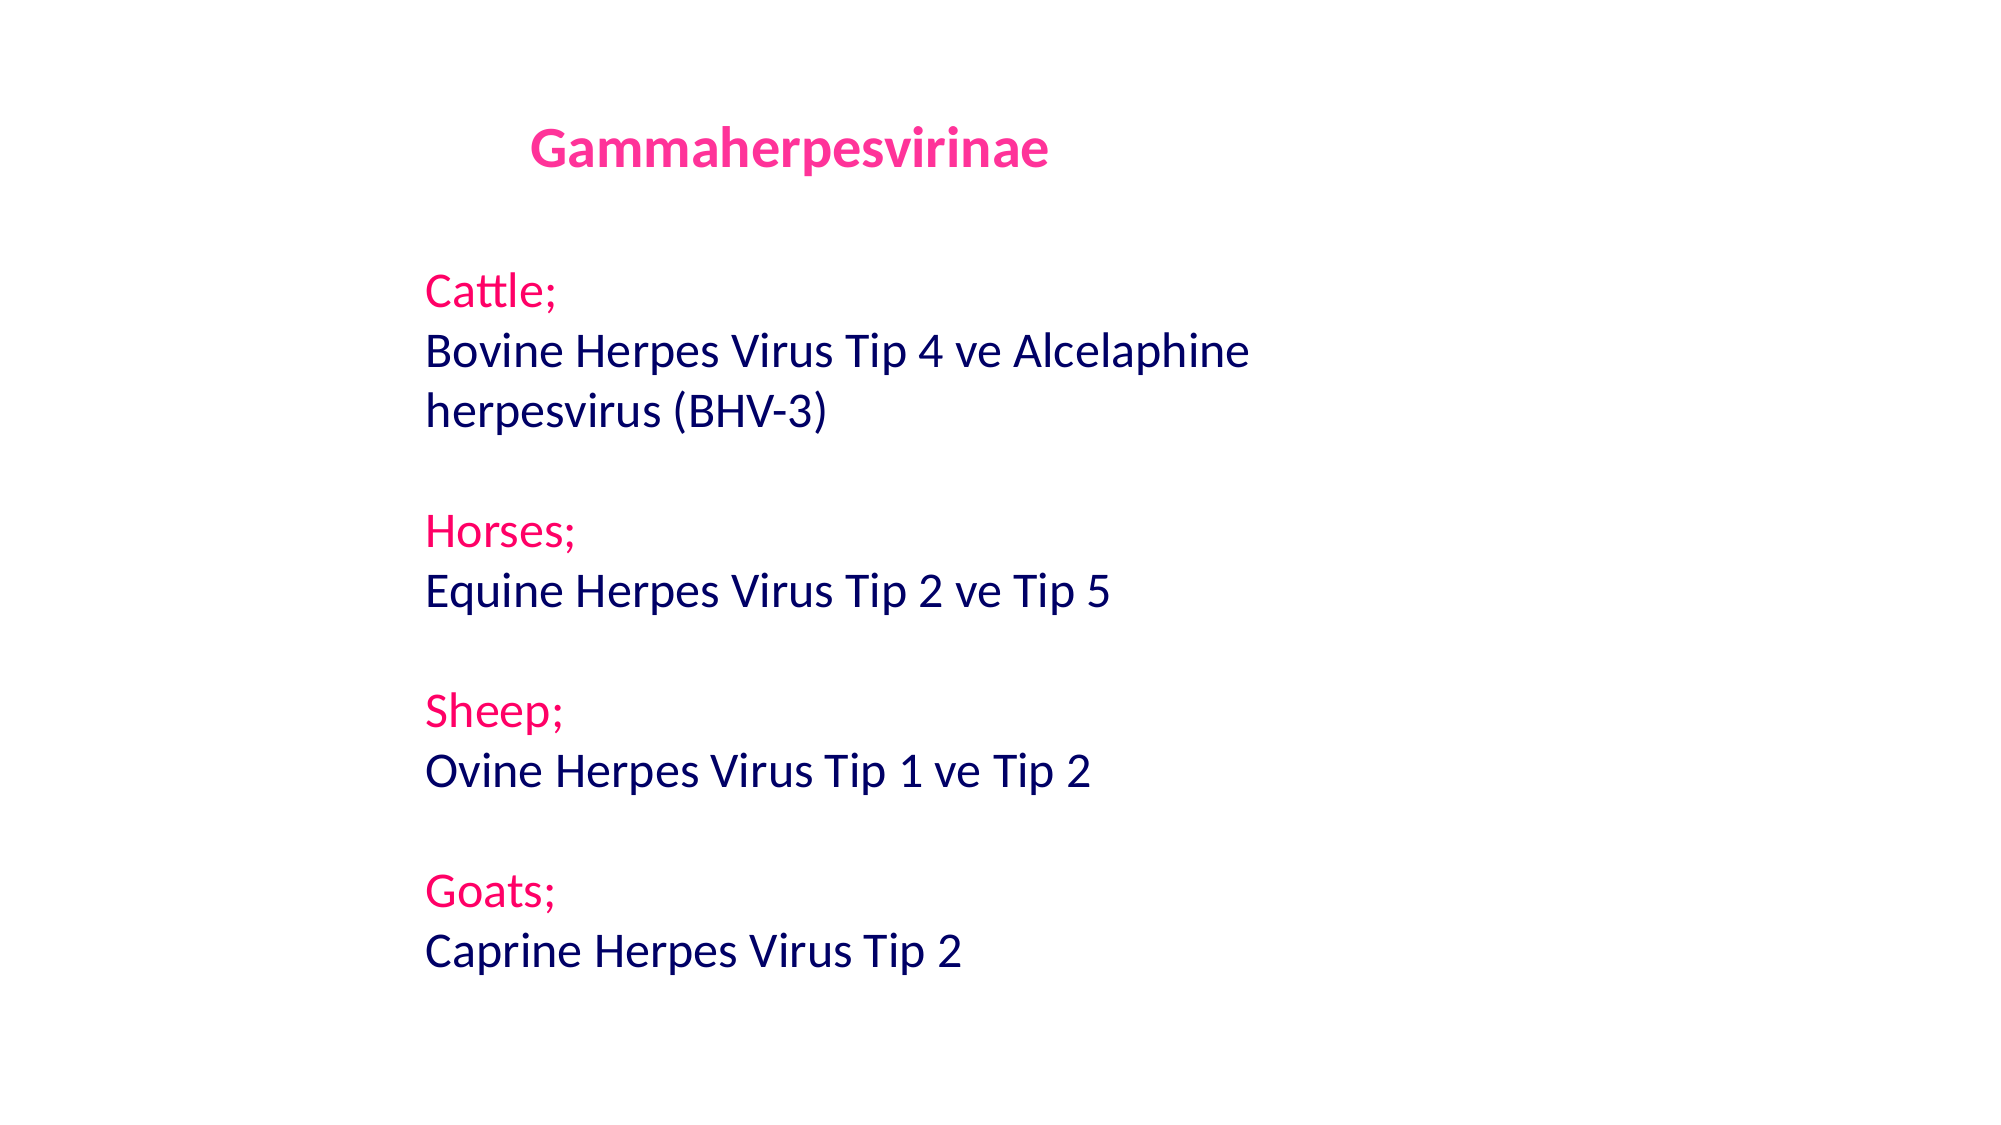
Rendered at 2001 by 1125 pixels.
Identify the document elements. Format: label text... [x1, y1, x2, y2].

text_box Cattle; Bovine Herpes Virus Tip 4 ve Alcelaphine herpesvirus (BHV-3) Horses; Equine Herpes Virus Tip 2 ve Tip 5 Sheep; Ovine Herpes Virus Tip 1 ve Tip 2 Goats; Caprine Herpes Virus Tip 2 [411, 249, 1502, 985]
text_box Gammaherpesvirinae [515, 101, 1066, 187]
